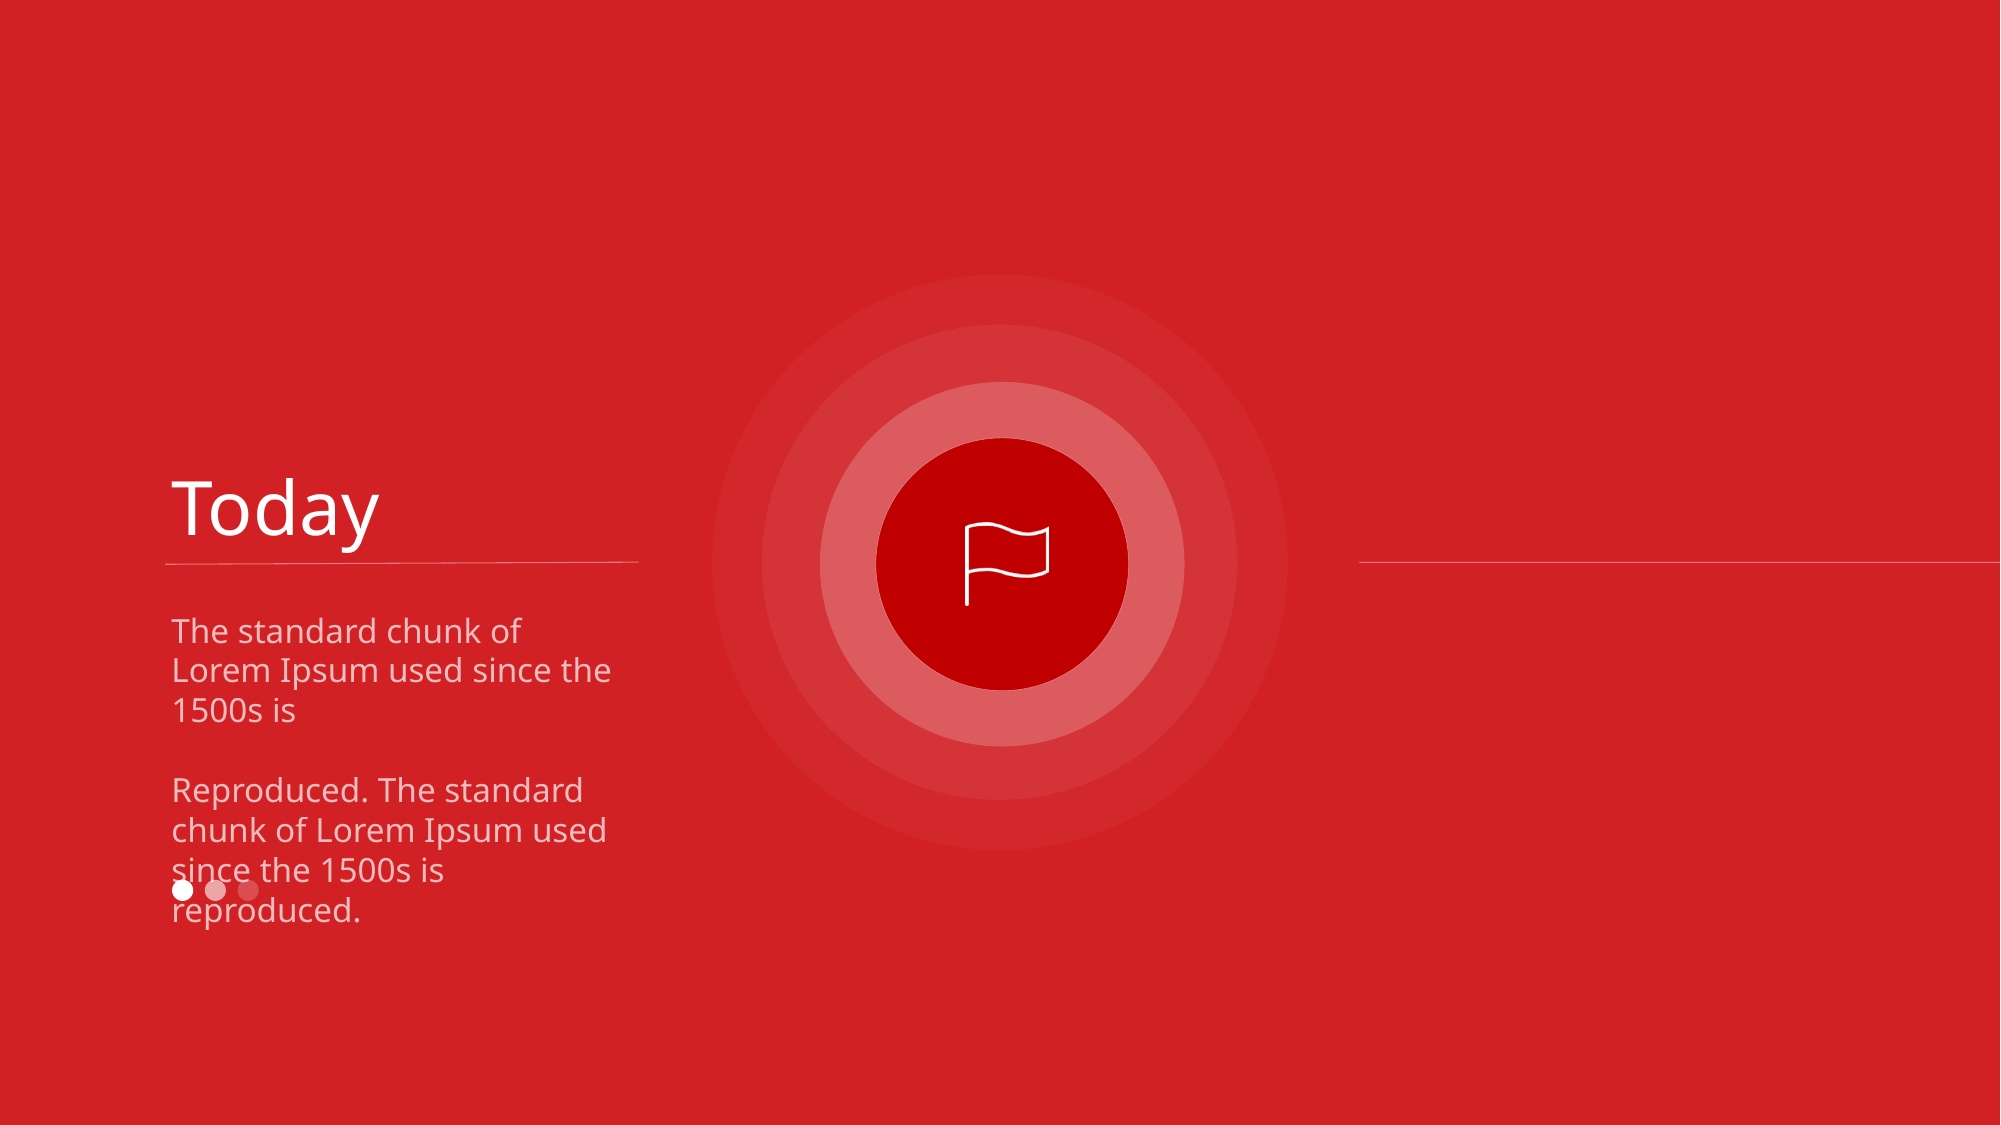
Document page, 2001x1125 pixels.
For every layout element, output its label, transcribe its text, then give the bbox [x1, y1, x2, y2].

text_box [170, 878, 195, 902]
text_box The standard chunk of Lorem Ipsum used since the 1500s is Reproduced. The standard chunk of Lorem Ipsum used since the 1500s is reproduced. [156, 602, 646, 982]
text_box [203, 878, 227, 902]
text_box Today [156, 453, 646, 558]
text_box [236, 878, 260, 902]
picture [965, 522, 1049, 606]
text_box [712, 274, 1288, 851]
